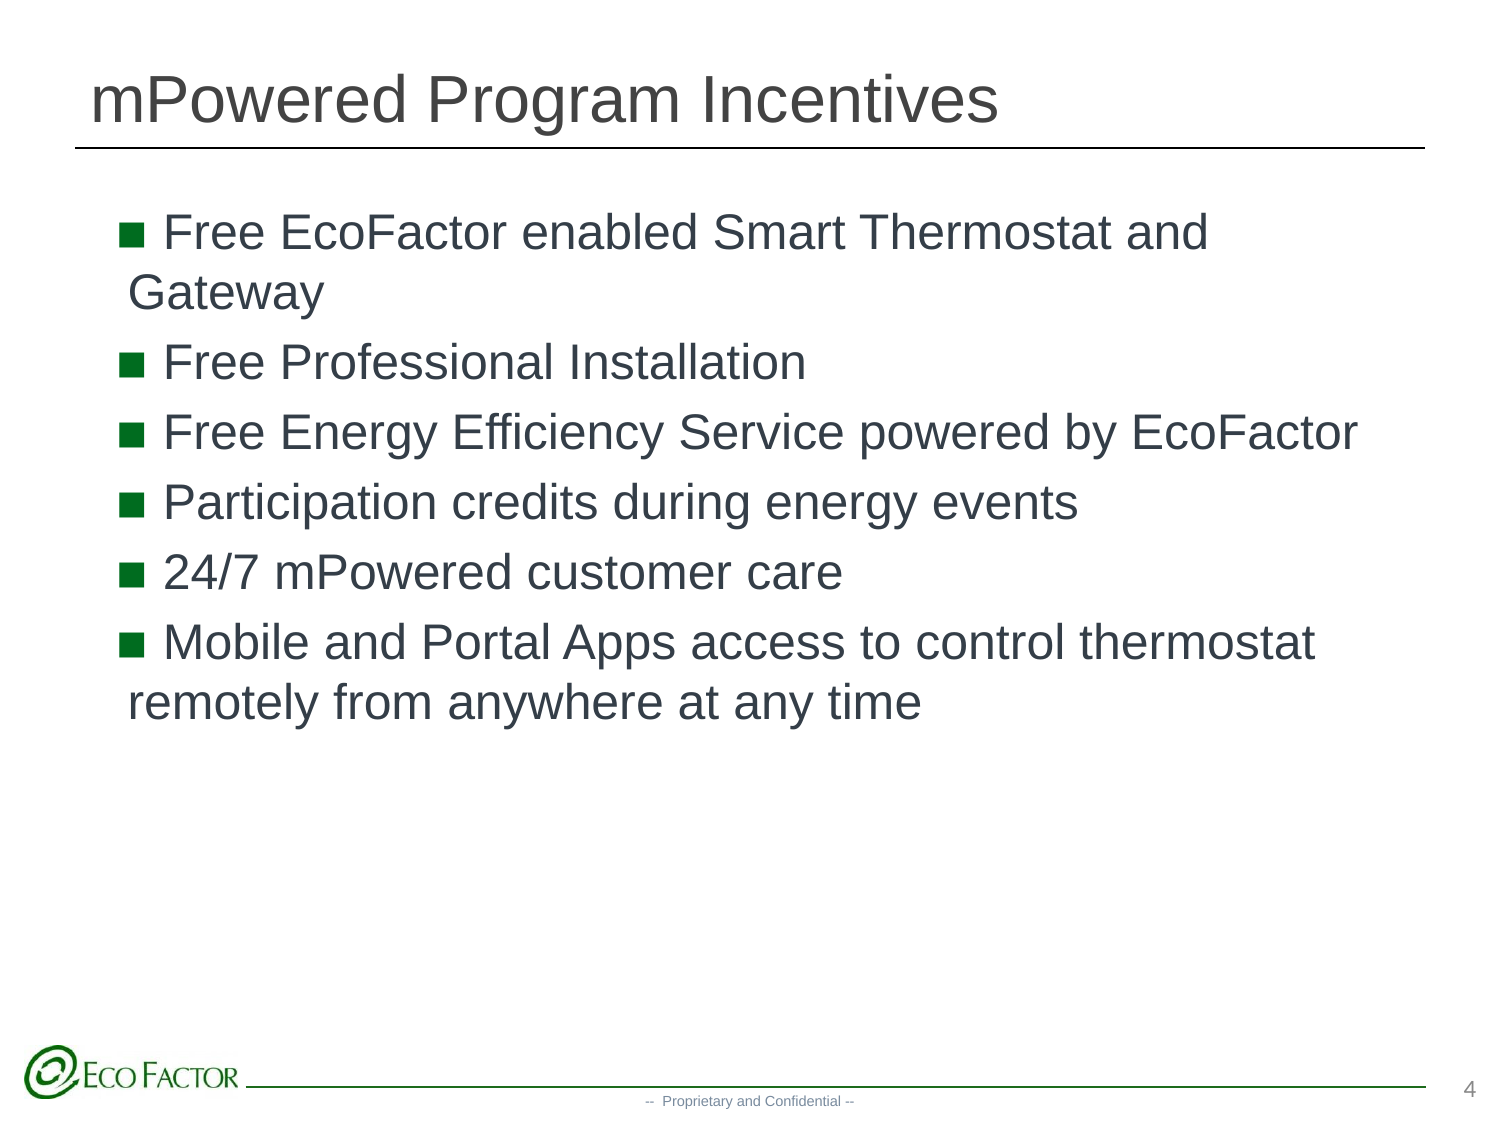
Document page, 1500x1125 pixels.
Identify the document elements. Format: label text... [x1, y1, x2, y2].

slide_number 4 [1408, 1057, 1492, 1117]
title mPowered Program Incentives [75, 45, 1425, 146]
picture [24, 1045, 238, 1099]
list Free EcoFactor enabled Smart Thermostat and Gateway Free Professional Installation Free Energy Efficiency Service powered by EcoFactor Participation credits during energy events 24/7 mPowered customer care Mobile and Portal Apps access to control thermostat remotely from anywhere at any time [75, 184, 1425, 1016]
